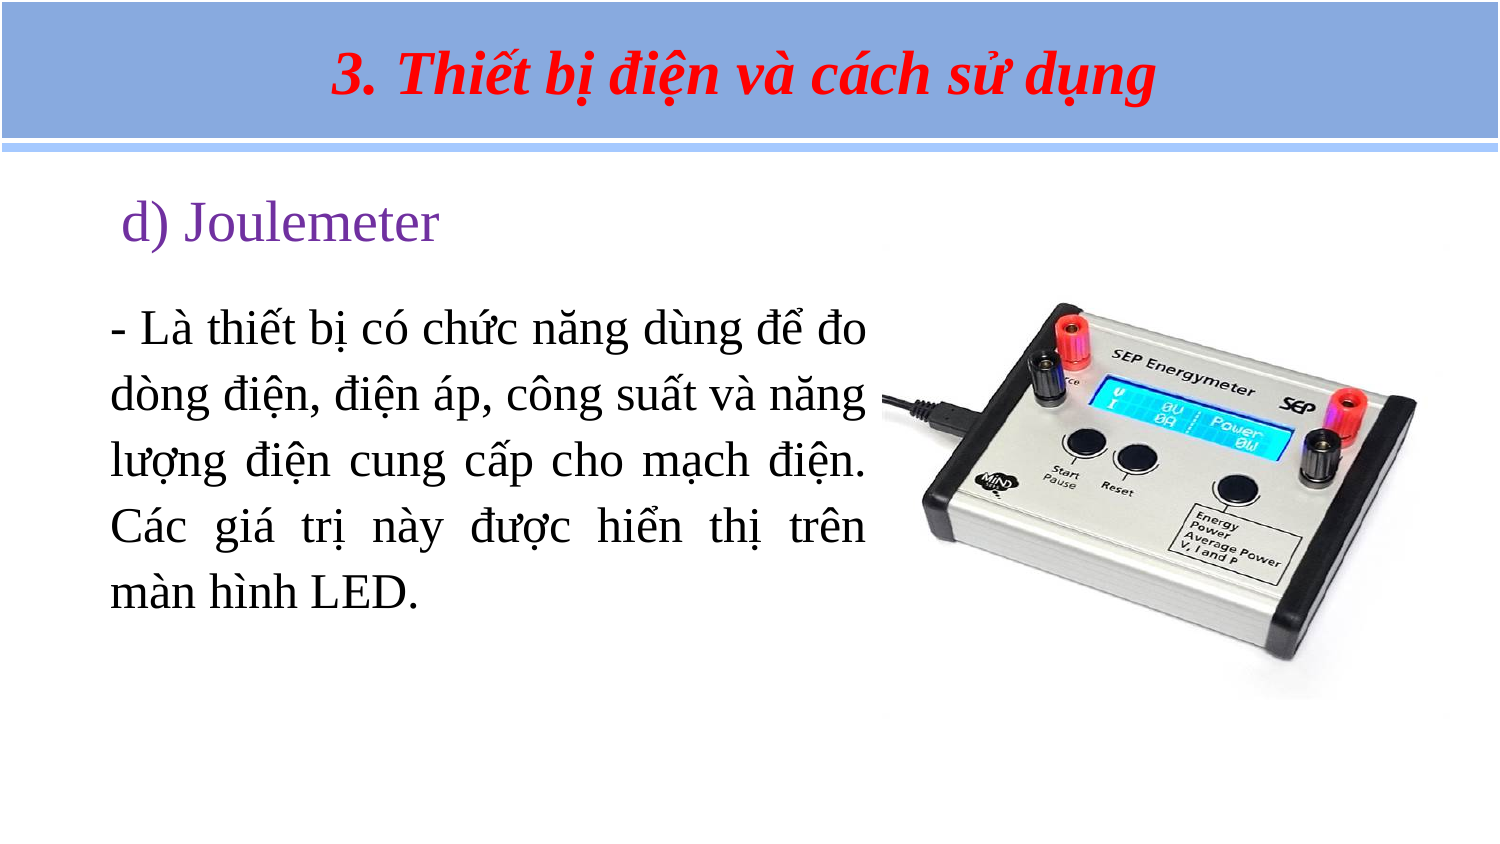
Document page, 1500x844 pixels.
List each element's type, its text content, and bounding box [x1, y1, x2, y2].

text_box - Là thiết bị có chức năng dùng để đo dòng điện, điện áp, công suất và năng lượng điện cung cấp cho mạch điện. Các giá trị này được hiển thị trên màn hình LED. [95, 281, 877, 626]
picture [882, 244, 1450, 719]
text_box [0, 138, 1500, 157]
text_box 3. Thiết bị điện và cách sử dụng [301, 24, 1190, 115]
text_box d) Joulemeter [120, 183, 1349, 254]
text_box [0, 0, 1500, 138]
